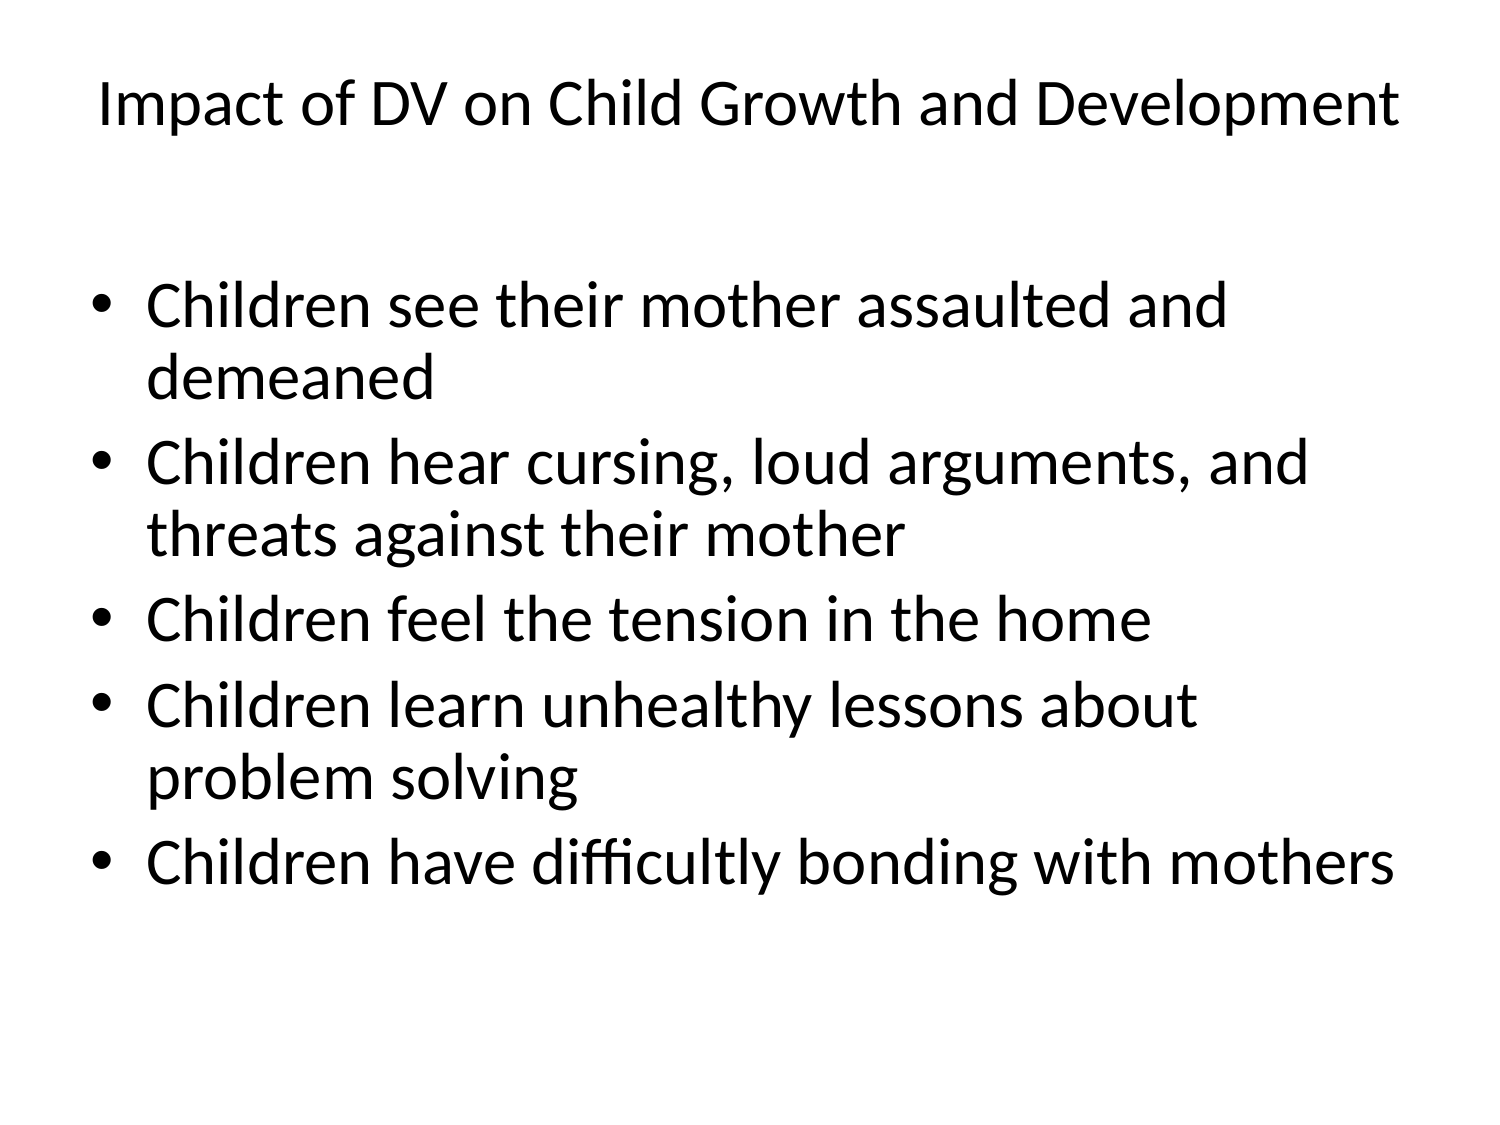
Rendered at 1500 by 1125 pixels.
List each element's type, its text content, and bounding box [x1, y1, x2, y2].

title Impact of DV on Child Growth and Development [75, 45, 1425, 233]
list Children see their mother assaulted and demeaned Children hear cursing, loud arguments, and threats against their mother Children feel the tension in the home Children learn unhealthy lessons about problem solving Children have difficultly bonding with mothers [75, 262, 1425, 1005]
